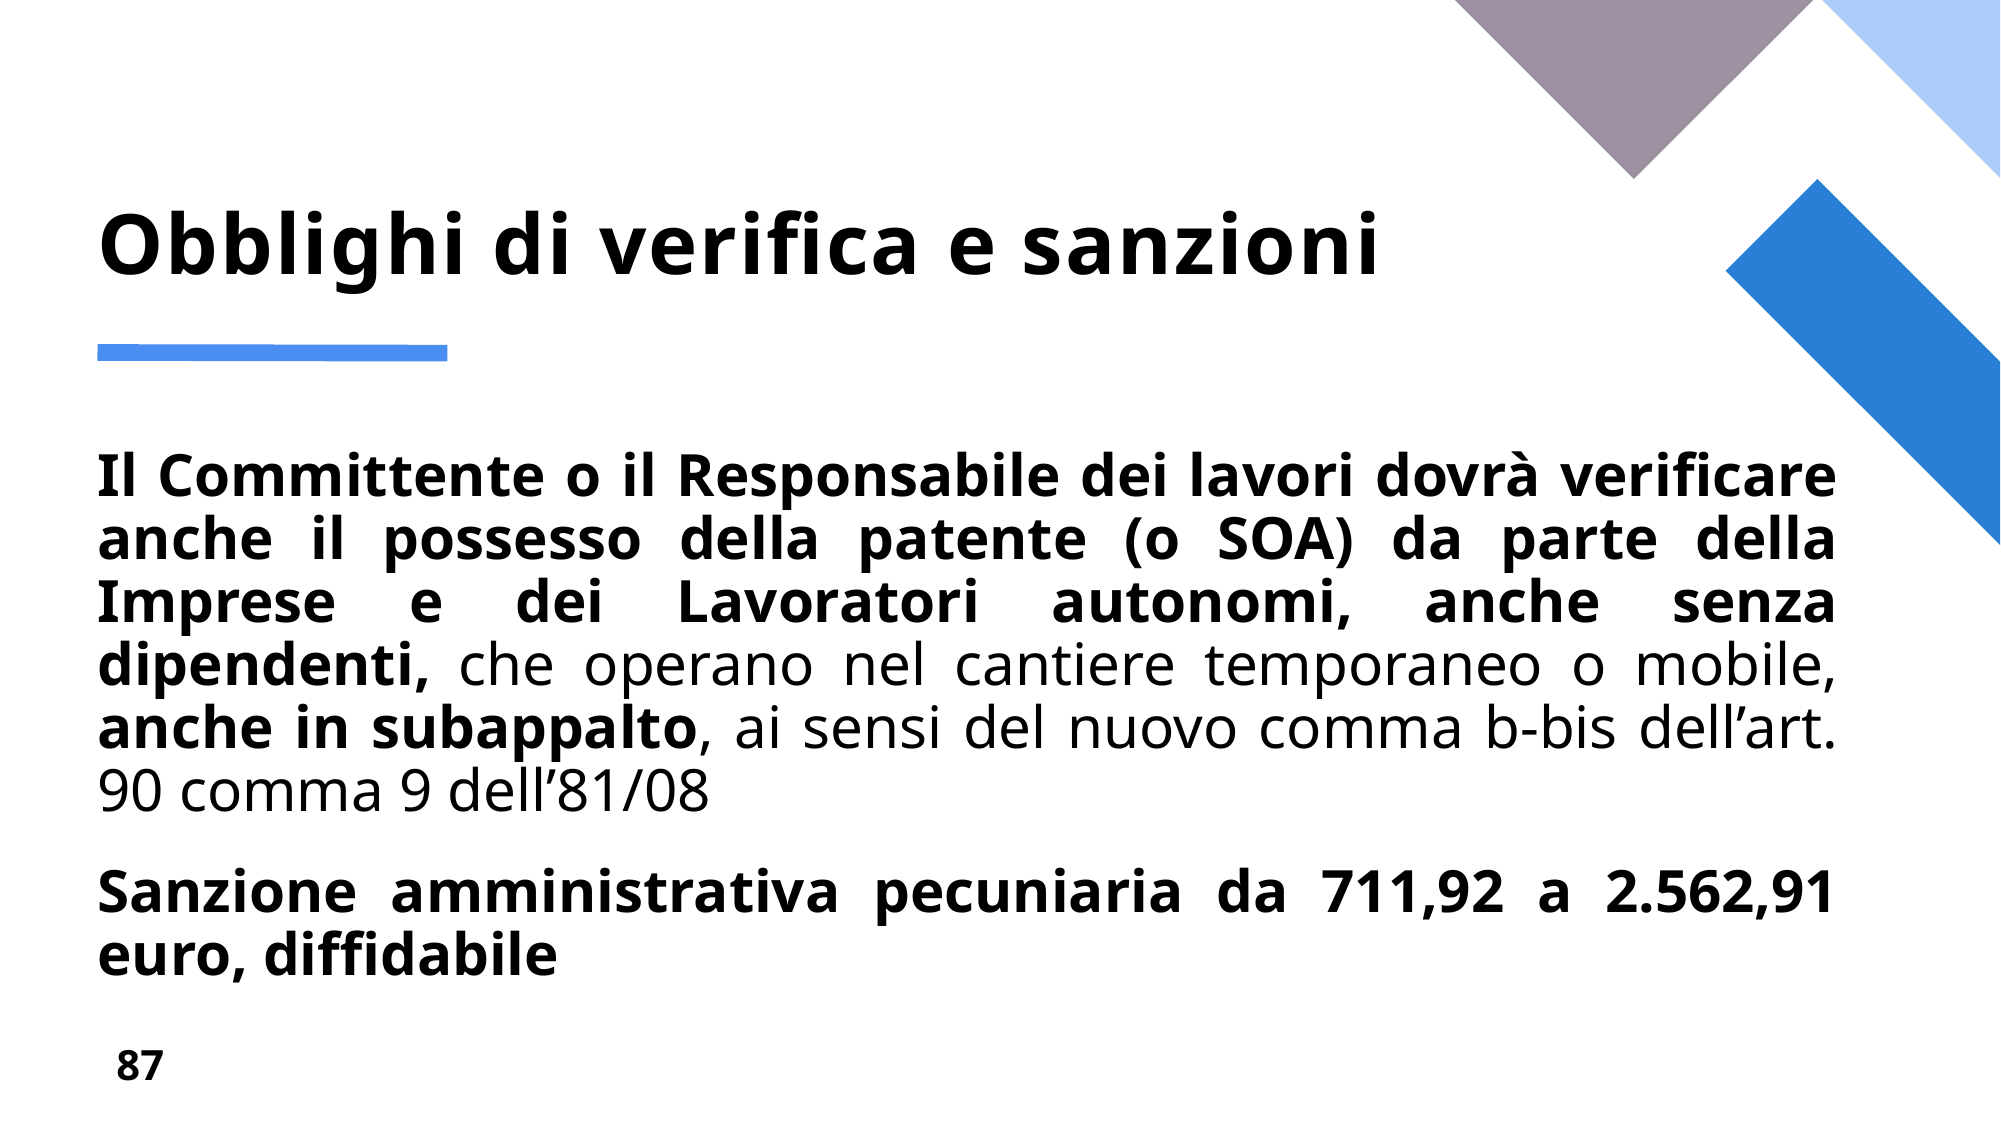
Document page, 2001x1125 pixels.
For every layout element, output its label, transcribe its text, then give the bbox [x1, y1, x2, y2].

slide_number 87 [97, 1038, 184, 1080]
title Obblighi di verifica e sanzioni [97, 45, 1702, 291]
list Il Committente o il Responsabile dei lavori dovrà verificare anche il possesso della patente (o SOA) da parte della Imprese e dei Lavoratori autonomi, anche senza dipendenti, che operano nel cantiere temporaneo o mobile, anche in subappalto, ai sensi del nuovo comma b-bis dell’art. 90 comma 9 dell’81/08 Sanzione amministrativa pecuniaria da 711,92 a 2.562,91 euro, diffidabile [97, 439, 1839, 1030]
